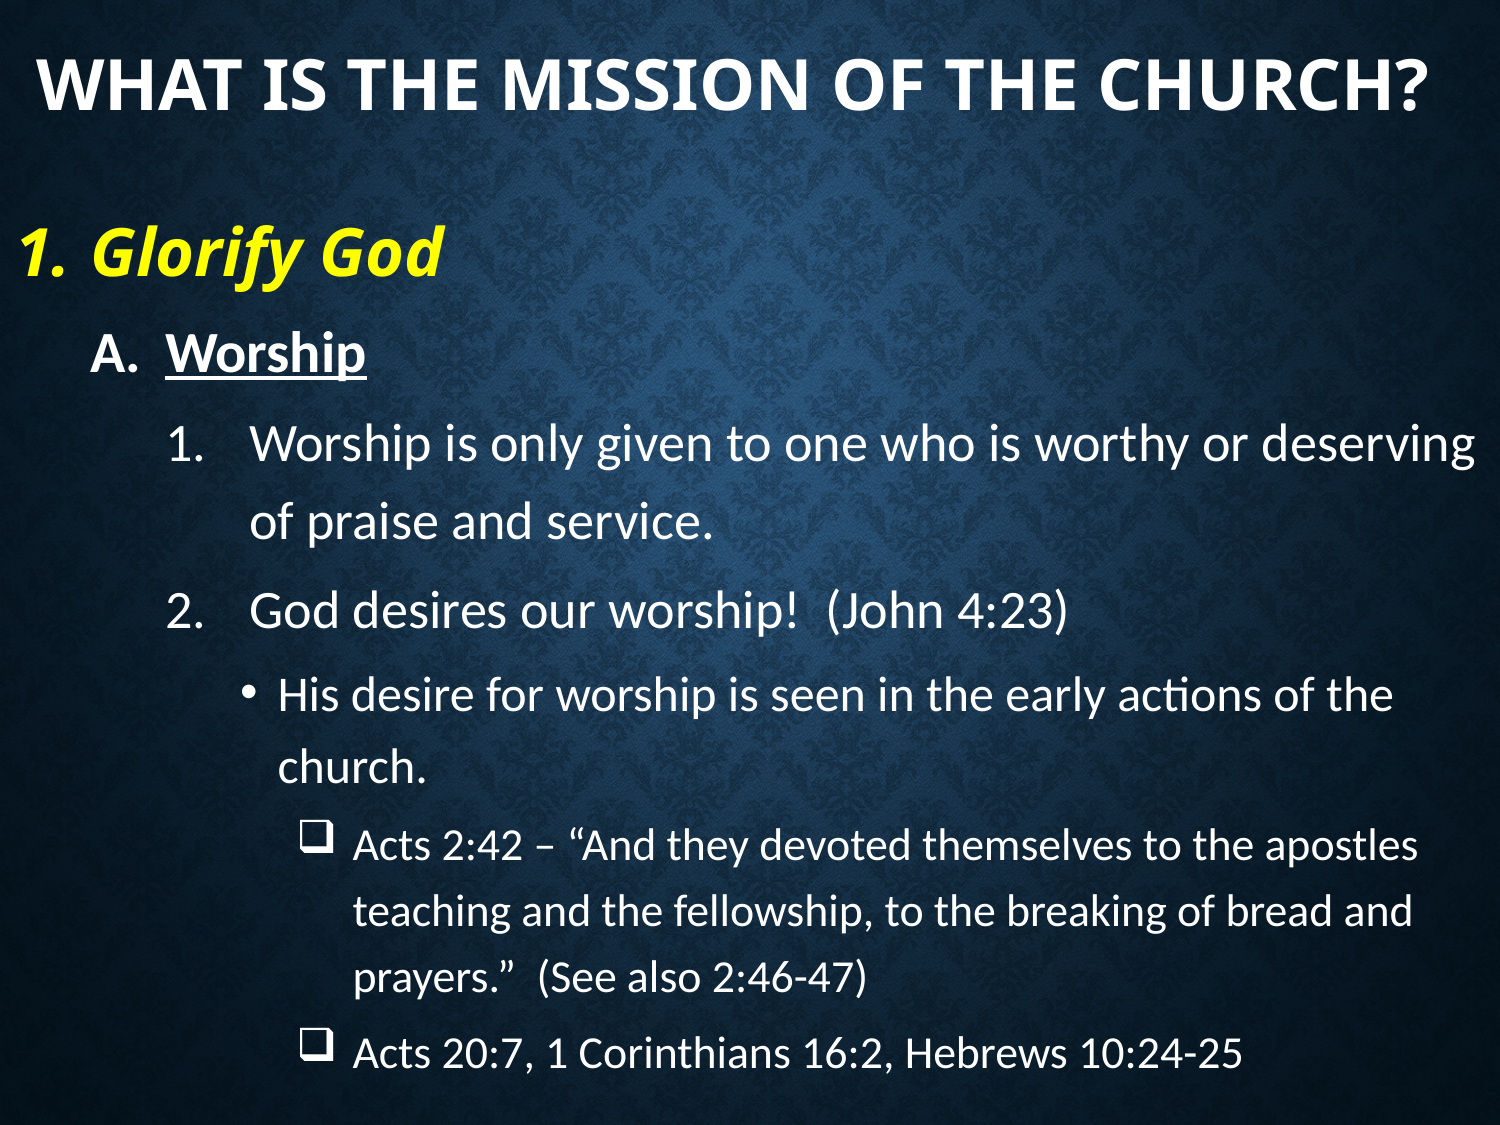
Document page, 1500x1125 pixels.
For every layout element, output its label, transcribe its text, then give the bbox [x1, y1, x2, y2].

list Glorify God Worship Worship is only given to one who is worthy or deserving of praise and service. God desires our worship! (John 4:23) His desire for worship is seen in the early actions of the church. Acts 2:42 – “And they devoted themselves to the apostles teaching and the fellowship, to the breaking of bread and prayers.” (See also 2:46-47) Acts 20:7, 1 Corinthians 16:2, Hebrews 10:24-25 [0, 186, 1500, 1125]
title What is the Mission of the Church? [21, 18, 1500, 157]
